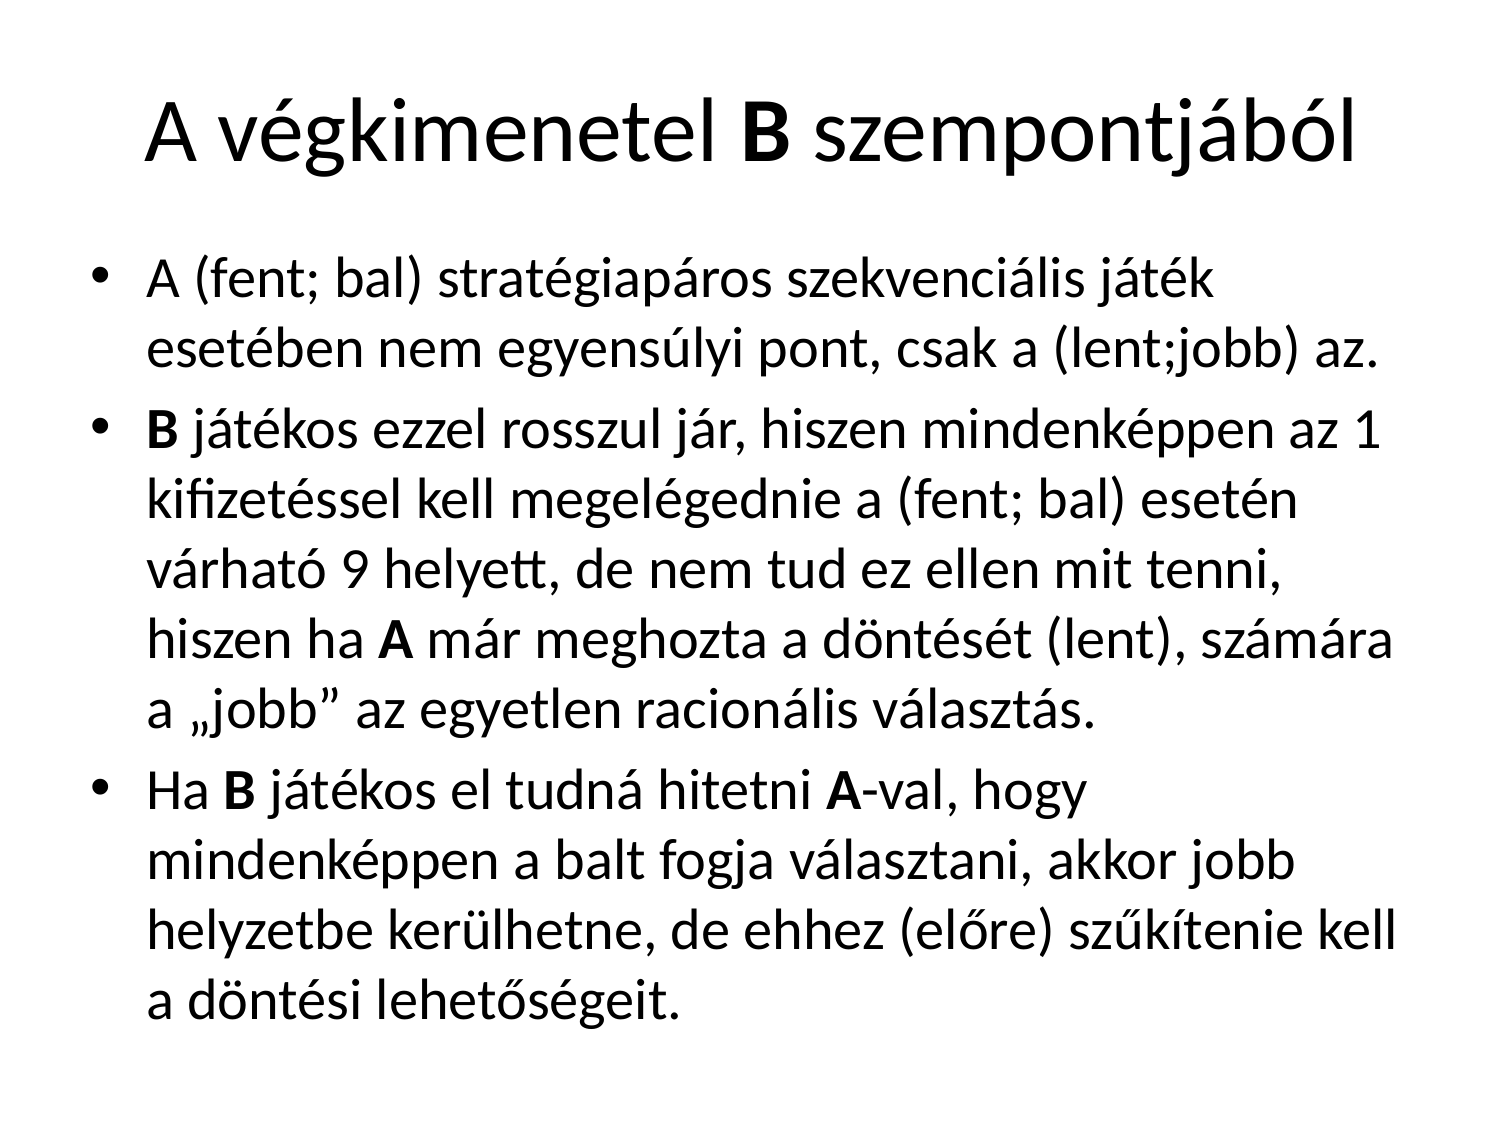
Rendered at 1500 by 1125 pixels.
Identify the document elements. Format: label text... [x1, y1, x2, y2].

title A végkimenetel B szempontjából [76, 30, 1427, 219]
list A (fent; bal) stratégiapáros szekvenciális játék esetében nem egyensúlyi pont, csak a (lent;jobb) az. B játékos ezzel rosszul jár, hiszen mindenképpen az 1 kifizetéssel kell megelégednie a (fent; bal) esetén várható 9 helyett, de nem tud ez ellen mit tenni, hiszen ha A már meghozta a döntését (lent), számára a „jobb” az egyetlen racionális választás. Ha B játékos el tudná hitetni A-val, hogy mindenképpen a balt fogja választani, akkor jobb helyzetbe kerülhetne, de ehhez (előre) szűkítenie kell a döntési lehetőségeit. [75, 231, 1425, 1083]
